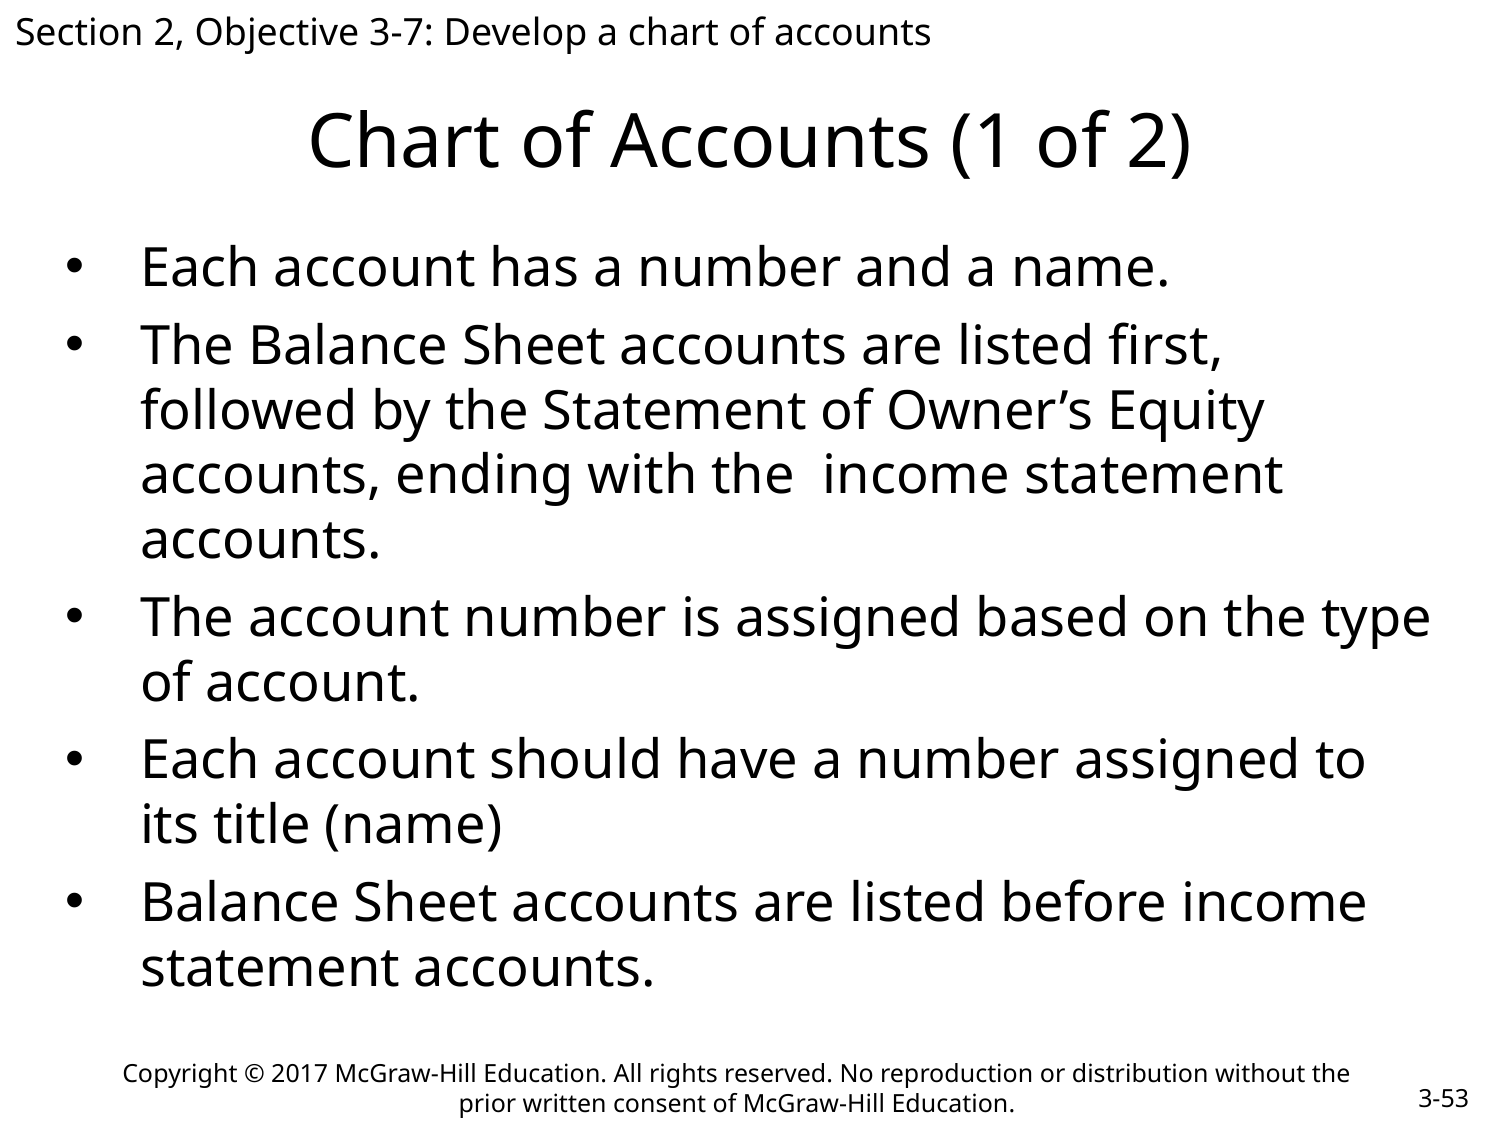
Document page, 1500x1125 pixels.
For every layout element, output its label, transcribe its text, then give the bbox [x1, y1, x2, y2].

list Each account has a number and a name. The Balance Sheet accounts are listed first, followed by the Statement of Owner’s Equity accounts, ending with the income statement accounts. The account number is assigned based on the type of account. Each account should have a number assigned to its title (name) Balance Sheet accounts are listed before income statement accounts. [50, 224, 1450, 1025]
title Chart of Accounts (1 of 2) [62, 75, 1438, 200]
list Section 2, Objective 3-7: Develop a chart of accounts [0, 0, 1475, 63]
